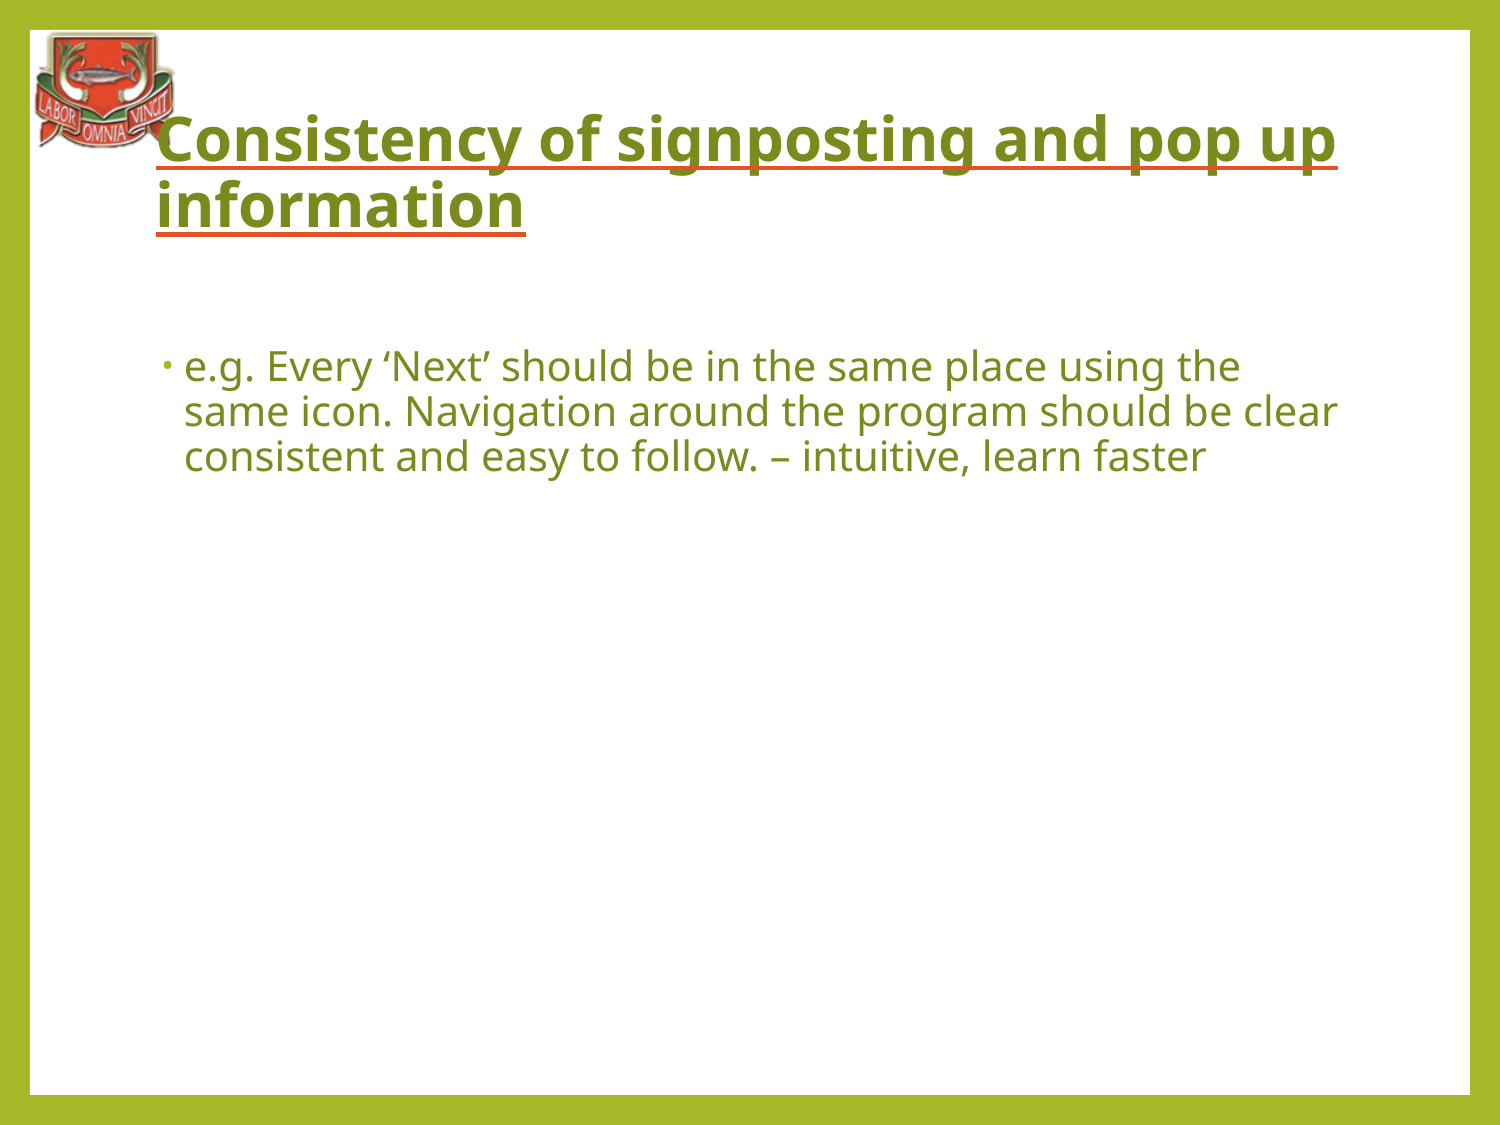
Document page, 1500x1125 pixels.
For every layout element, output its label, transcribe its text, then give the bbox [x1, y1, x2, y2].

title Consistency of signposting and pop up information [140, 99, 1356, 323]
list e.g. Every ‘Next’ should be in the same place using the same icon. Navigation around the program should be clear consistent and easy to follow. – intuitive, learn faster [140, 337, 1356, 1000]
picture [30, 19, 180, 166]
